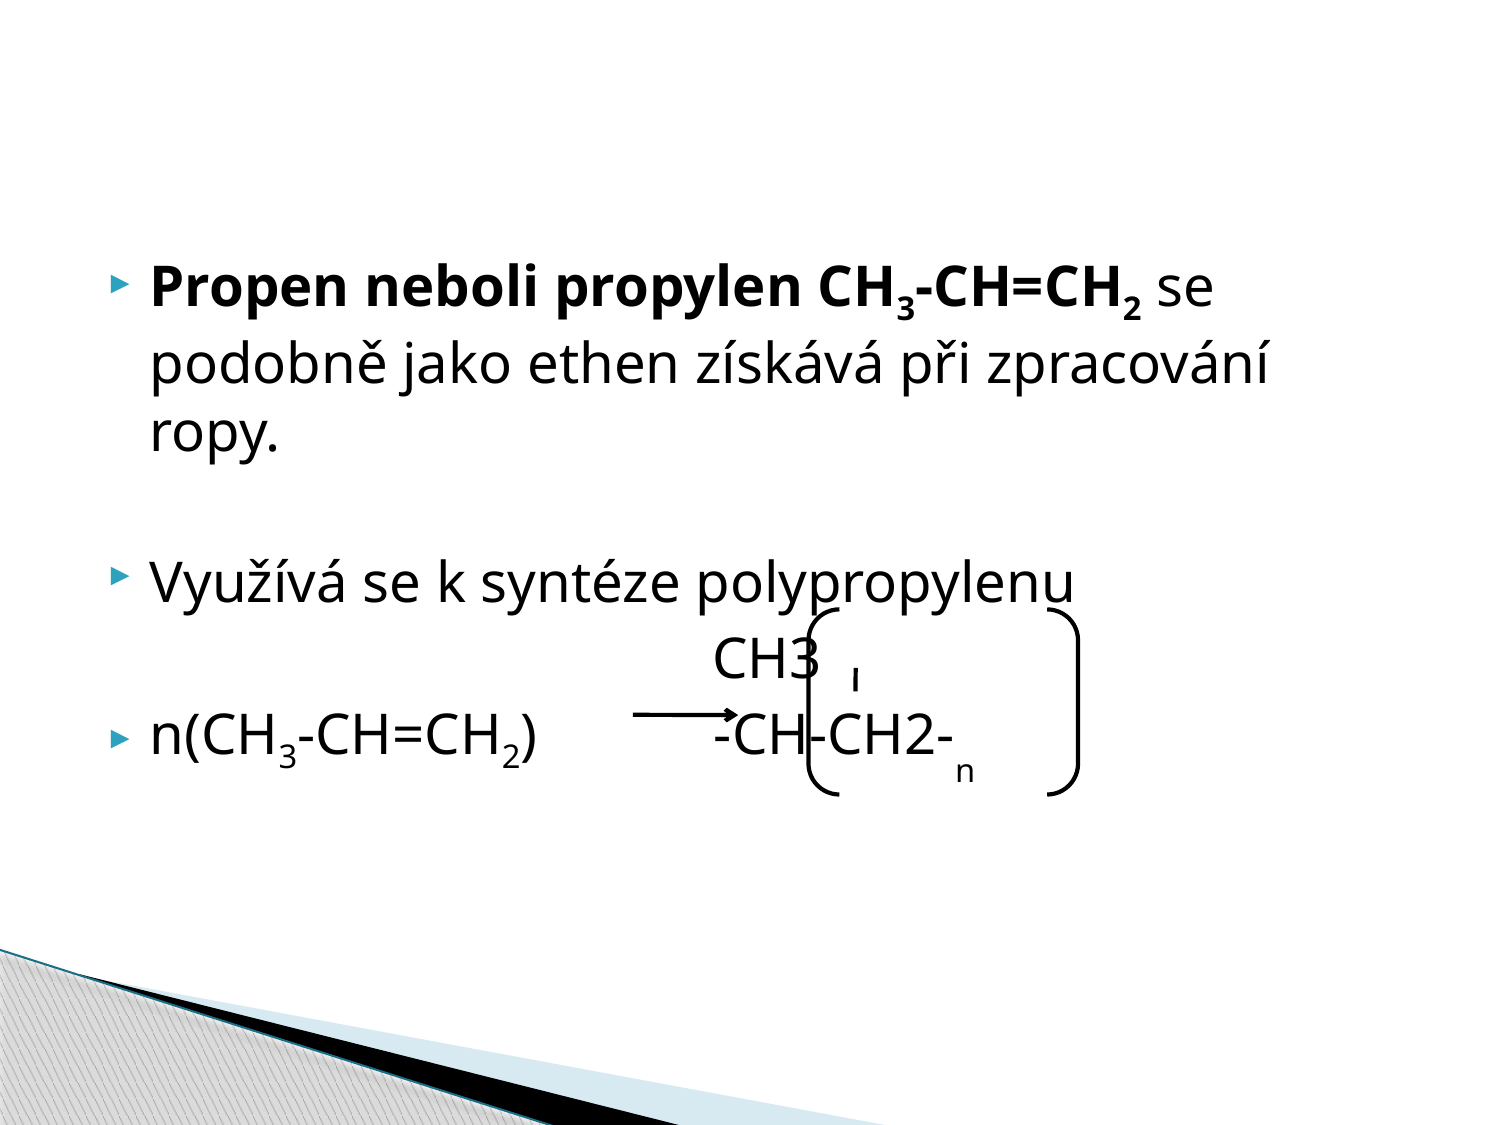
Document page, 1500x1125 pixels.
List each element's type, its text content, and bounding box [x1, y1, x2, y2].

text_box [807, 608, 1079, 796]
list Propen neboli propylen CH3-CH=CH2 se podobně jako ethen získává při zpracování ropy. Využívá se k syntéze polypropylenu CH3 n(CH3-CH=CH2) -CH-CH2-n [75, 243, 1425, 986]
